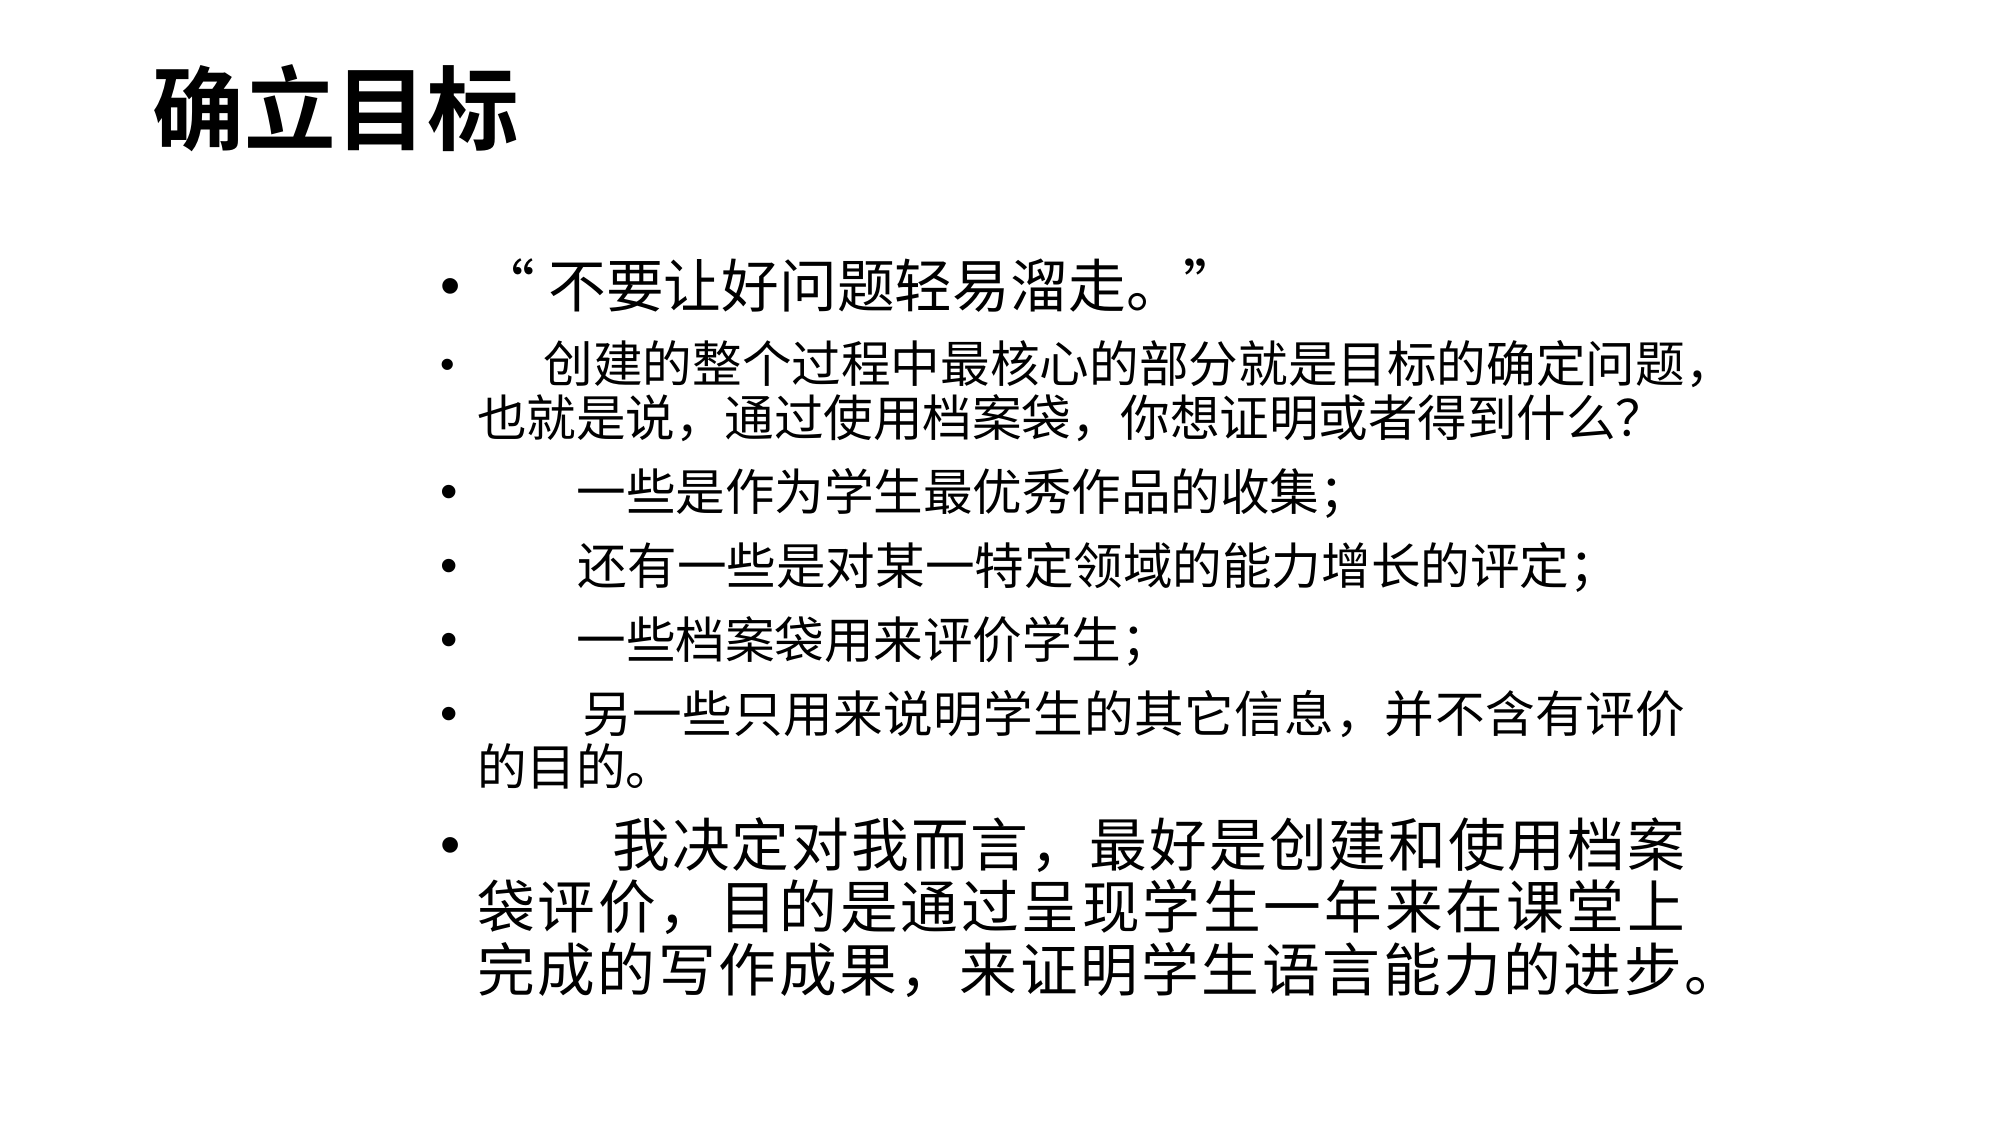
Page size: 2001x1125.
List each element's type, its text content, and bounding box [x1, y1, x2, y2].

title 确立目标 [137, 59, 1863, 278]
list “不要让好问题轻易溜走。” 创建的整个过程中最核心的部分就是目标的确定问题，也就是说，通过使用档案袋，你想证明或者得到什么？ 一些是作为学生最优秀作品的收集； 还有一些是对某一特定领域的能力增长的评定； 一些档案袋用来评价学生； 另一些只用来说明学生的其它信息，并不含有评价的目的。 我决定对我而言，最好是创建和使用档案袋评价，目的是通过呈现学生一年来在课堂上完成的写作成果，来证明学生语言能力的进步。 [425, 249, 1700, 1020]
